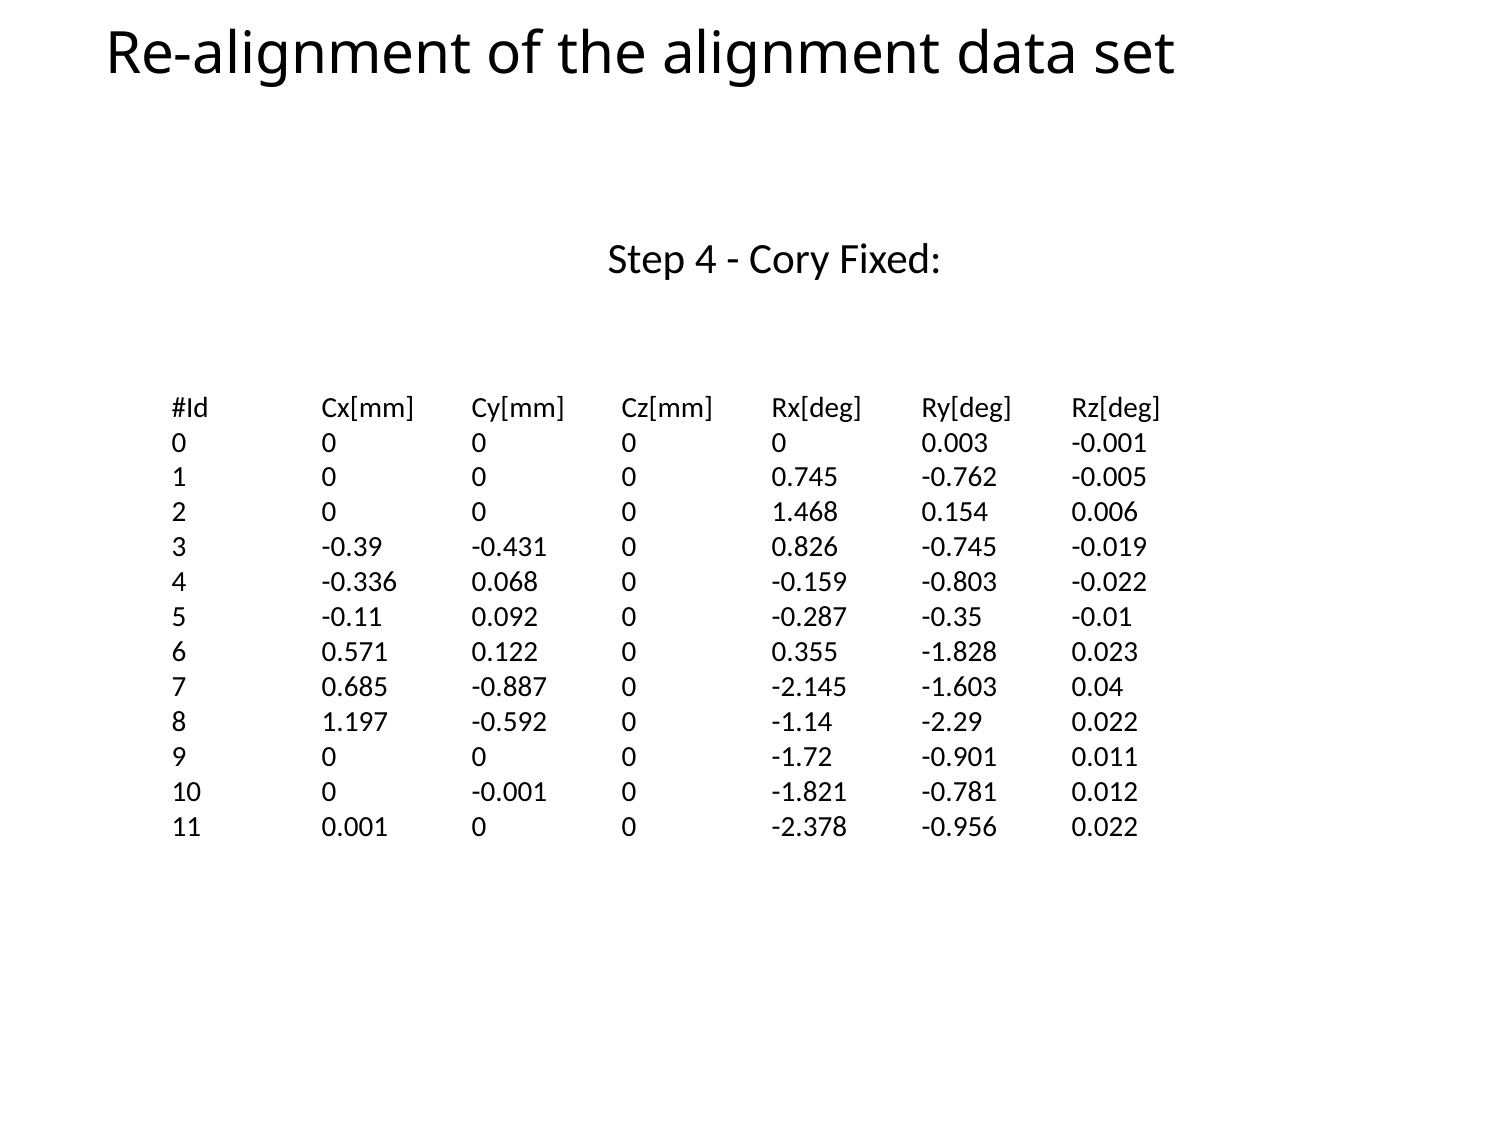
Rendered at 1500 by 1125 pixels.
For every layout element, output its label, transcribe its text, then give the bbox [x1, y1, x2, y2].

list Step 4 - Cory Fixed: [592, 229, 983, 291]
title Re-alignment of the alignment data set [90, 0, 1395, 109]
text_box #Id Cx[mm] Cy[mm] Cz[mm] Rx[deg] Ry[deg] Rz[deg] 0 0 0 0 0 0.003 -0.001 1 0 0 0 0.745 -0.762 -0.005 2 0 0 0 1.468 0.154 0.006 3 -0.39 -0.431 0 0.826 -0.745 -0.019 4 -0.336 0.068 0 -0.159 -0.803 -0.022 5 -0.11 0.092 0 -0.287 -0.35 -0.01 6 0.571 0.122 0 0.355 -1.828 0.023 7 0.685 -0.887 0 -2.145 -1.603 0.04 8 1.197 -0.592 0 -1.14 -2.29 0.022 9 0 0 0 -1.72 -0.901 0.011 10 0 -0.001 0 -1.821 -0.781 0.012 11 0.001 0 0 -2.378 -0.956 0.022 [156, 380, 1382, 850]
